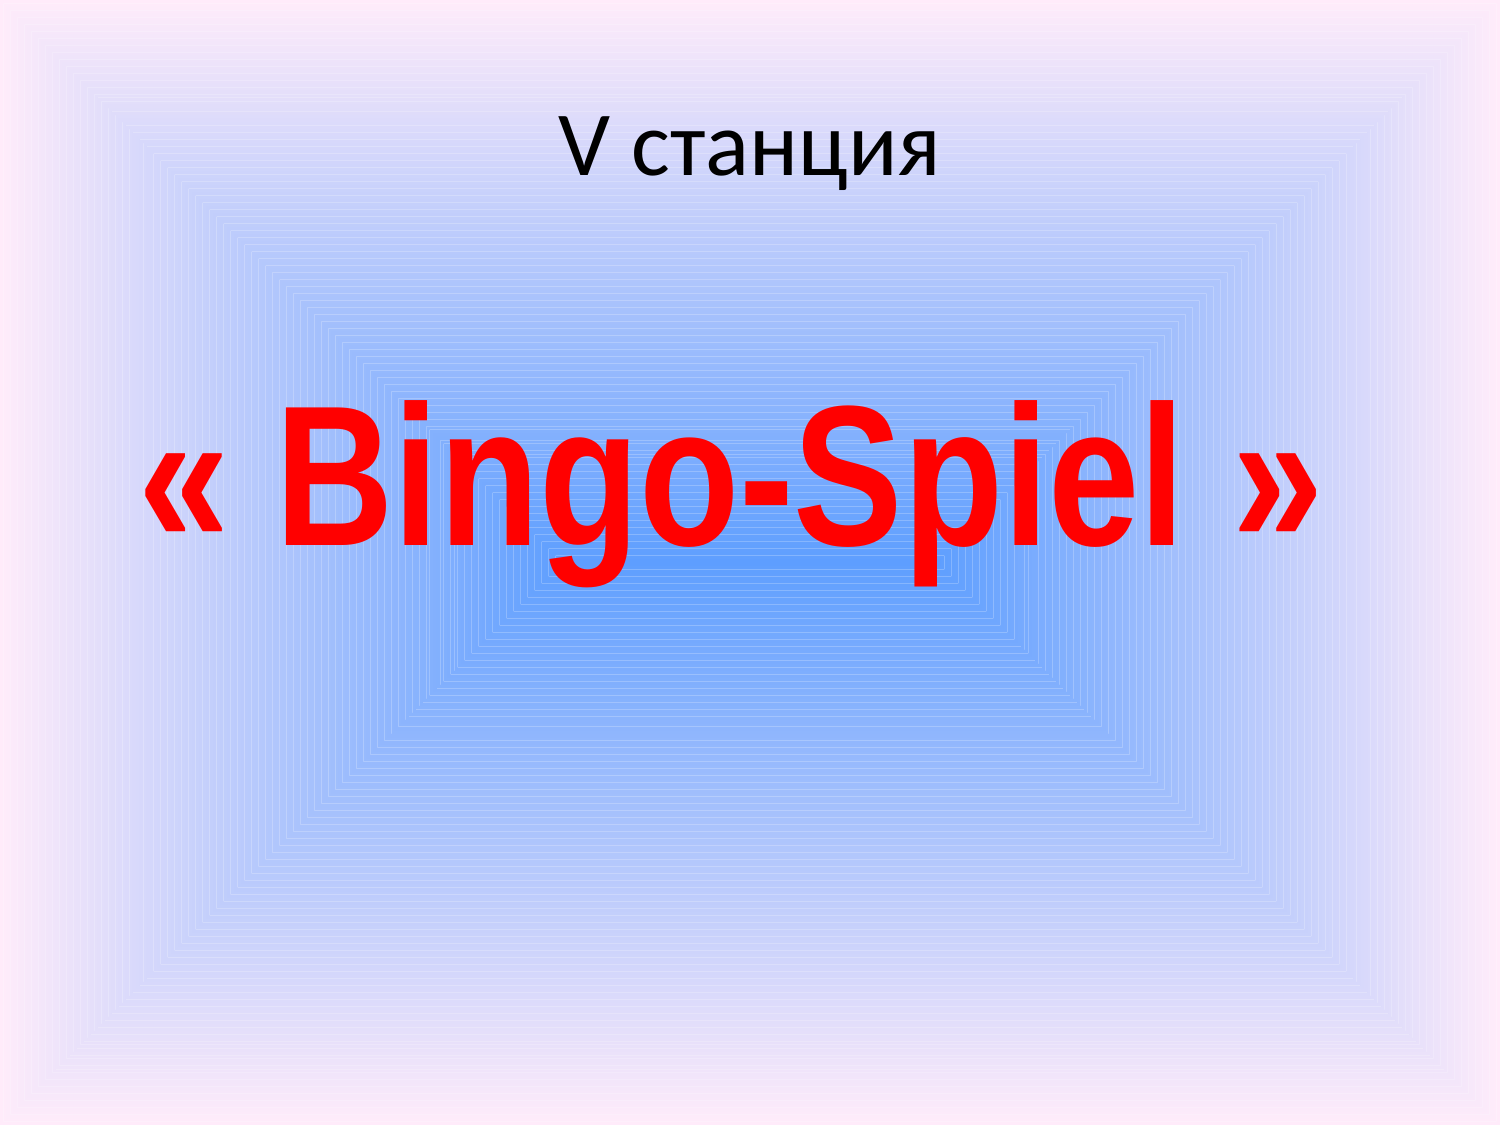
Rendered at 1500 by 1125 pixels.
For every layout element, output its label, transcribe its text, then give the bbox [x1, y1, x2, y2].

title V станция [75, 45, 1425, 233]
list « Bingo-Spiel » [123, 338, 1437, 745]
